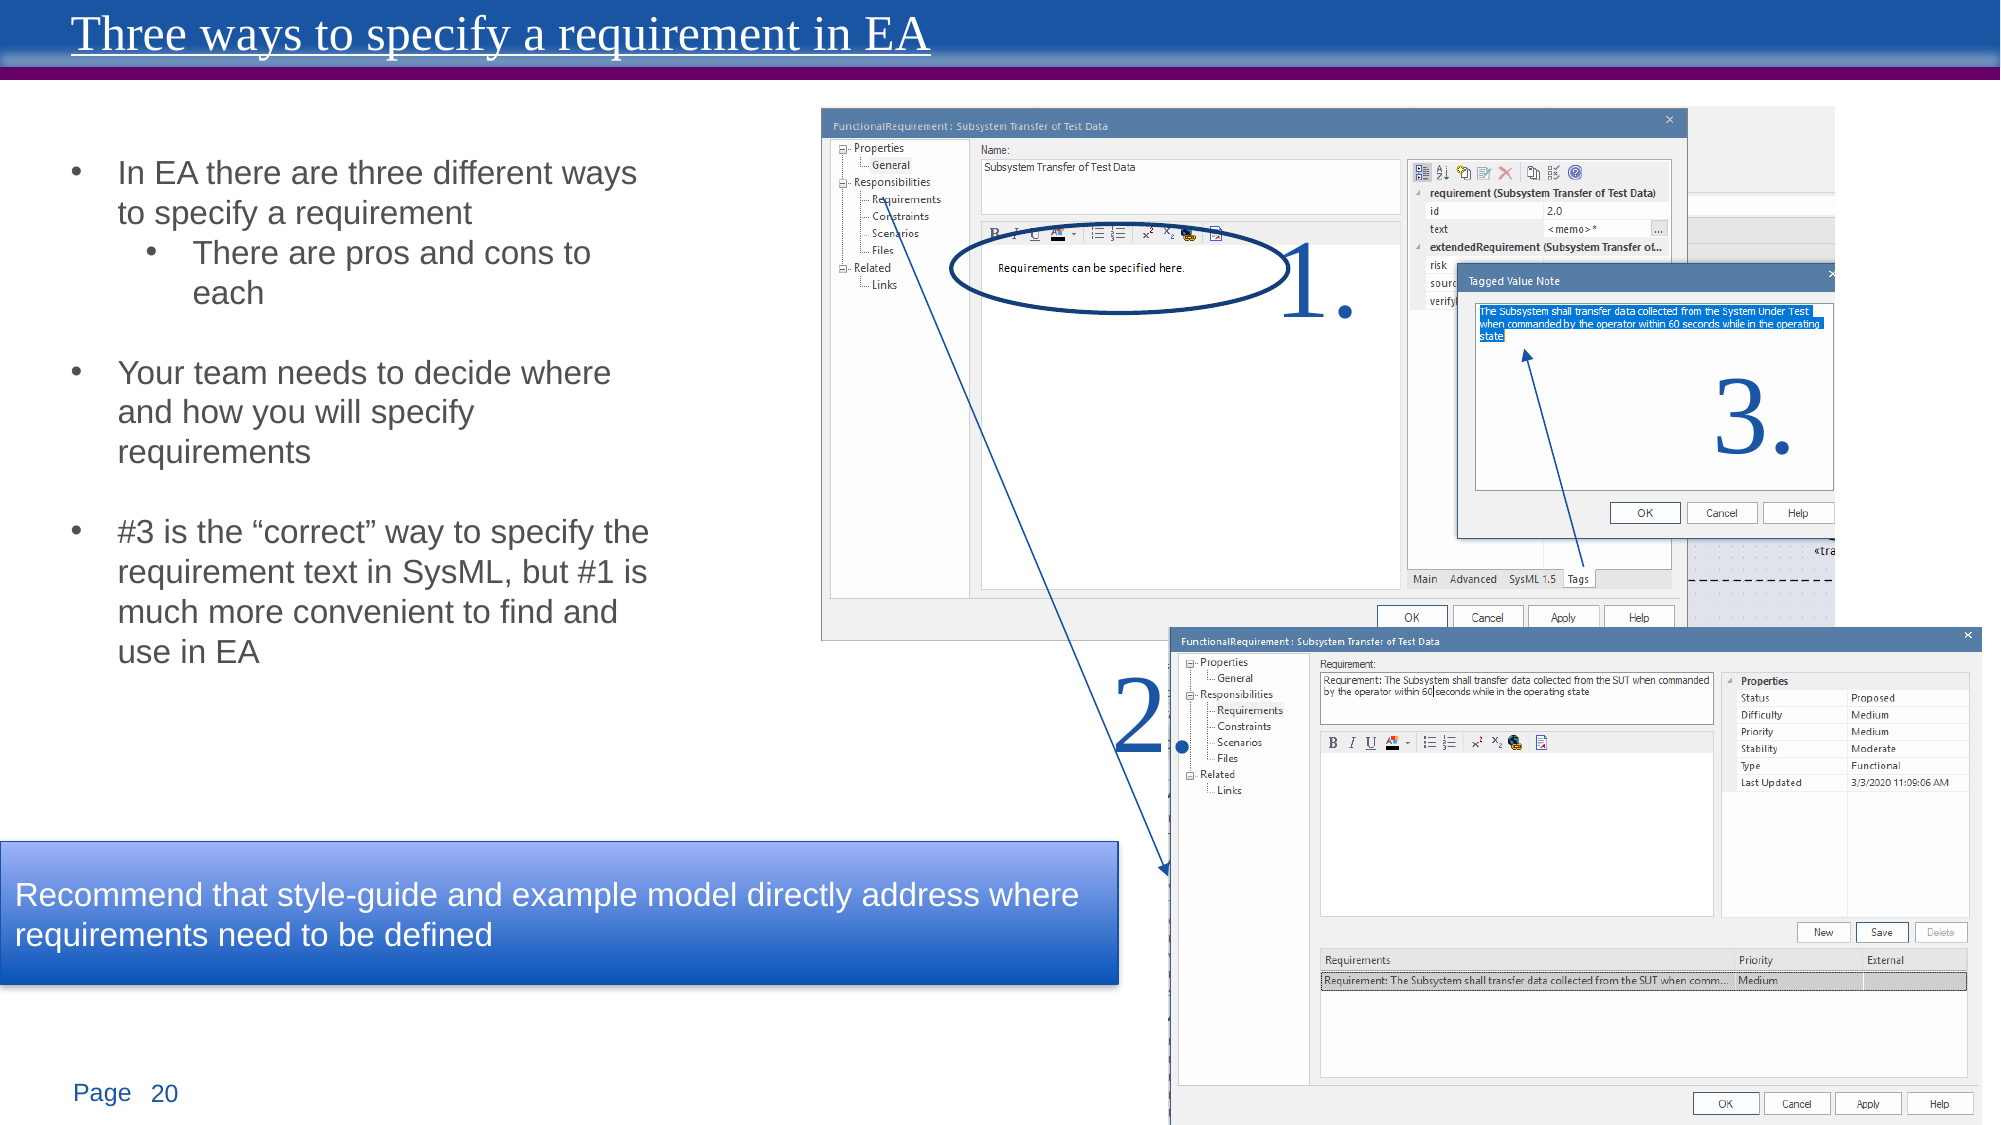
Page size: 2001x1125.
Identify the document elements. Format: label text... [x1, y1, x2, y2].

text_box Recommend that style-guide and example model directly address where requirements need to be defined [0, 841, 816, 985]
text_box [821, 106, 1982, 1125]
text_box In EA there are three different ways to specify a requirement There are pros and cons to each Your team needs to decide where and how you will specify requirements #3 is the “correct” way to specify the requirement text in SysML, but #1 is much more convenient to find and use in EA [55, 143, 679, 678]
text_box Three ways to specify a requirement in EA [55, 0, 1982, 68]
